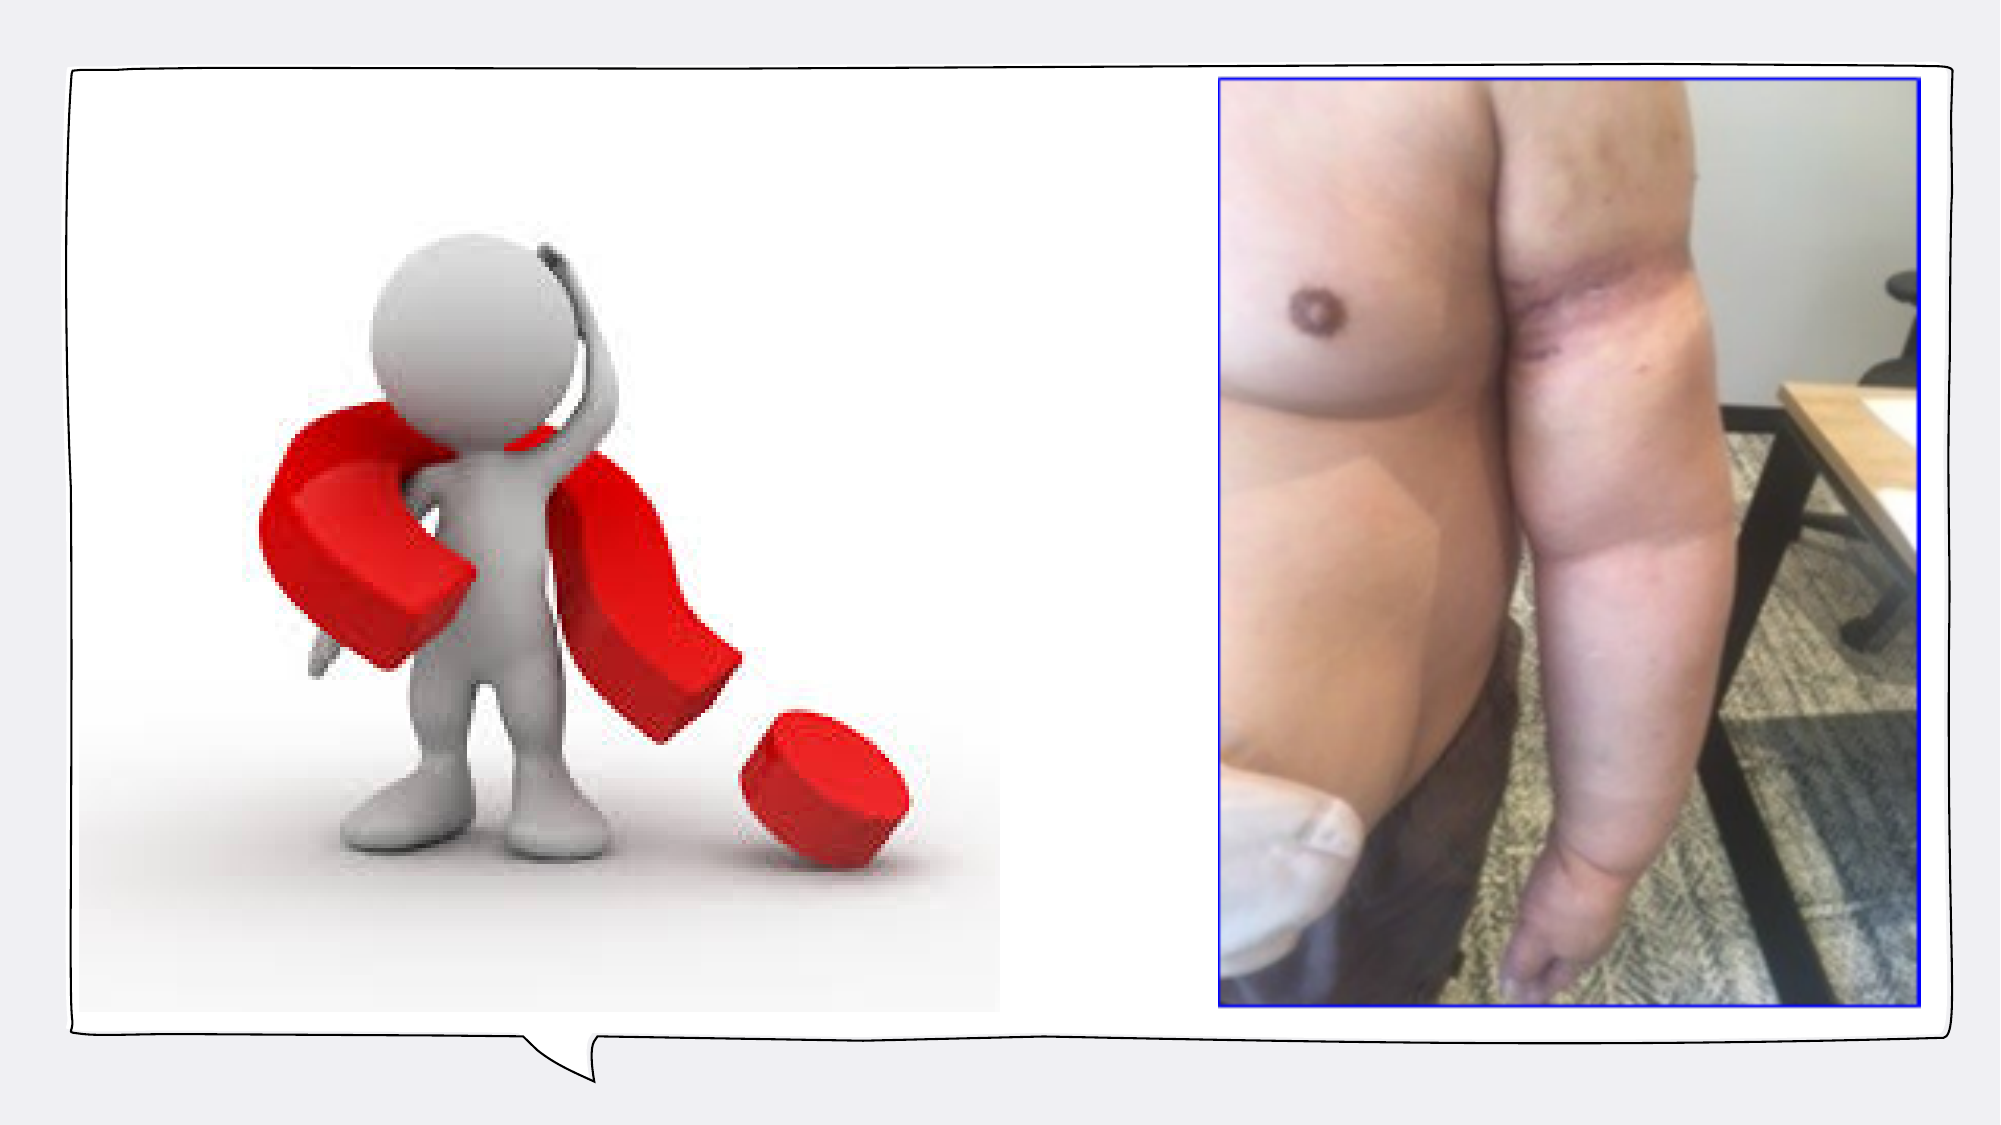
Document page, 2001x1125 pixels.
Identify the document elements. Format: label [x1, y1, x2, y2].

list [79, 91, 1000, 1012]
picture [1218, 75, 1921, 1012]
